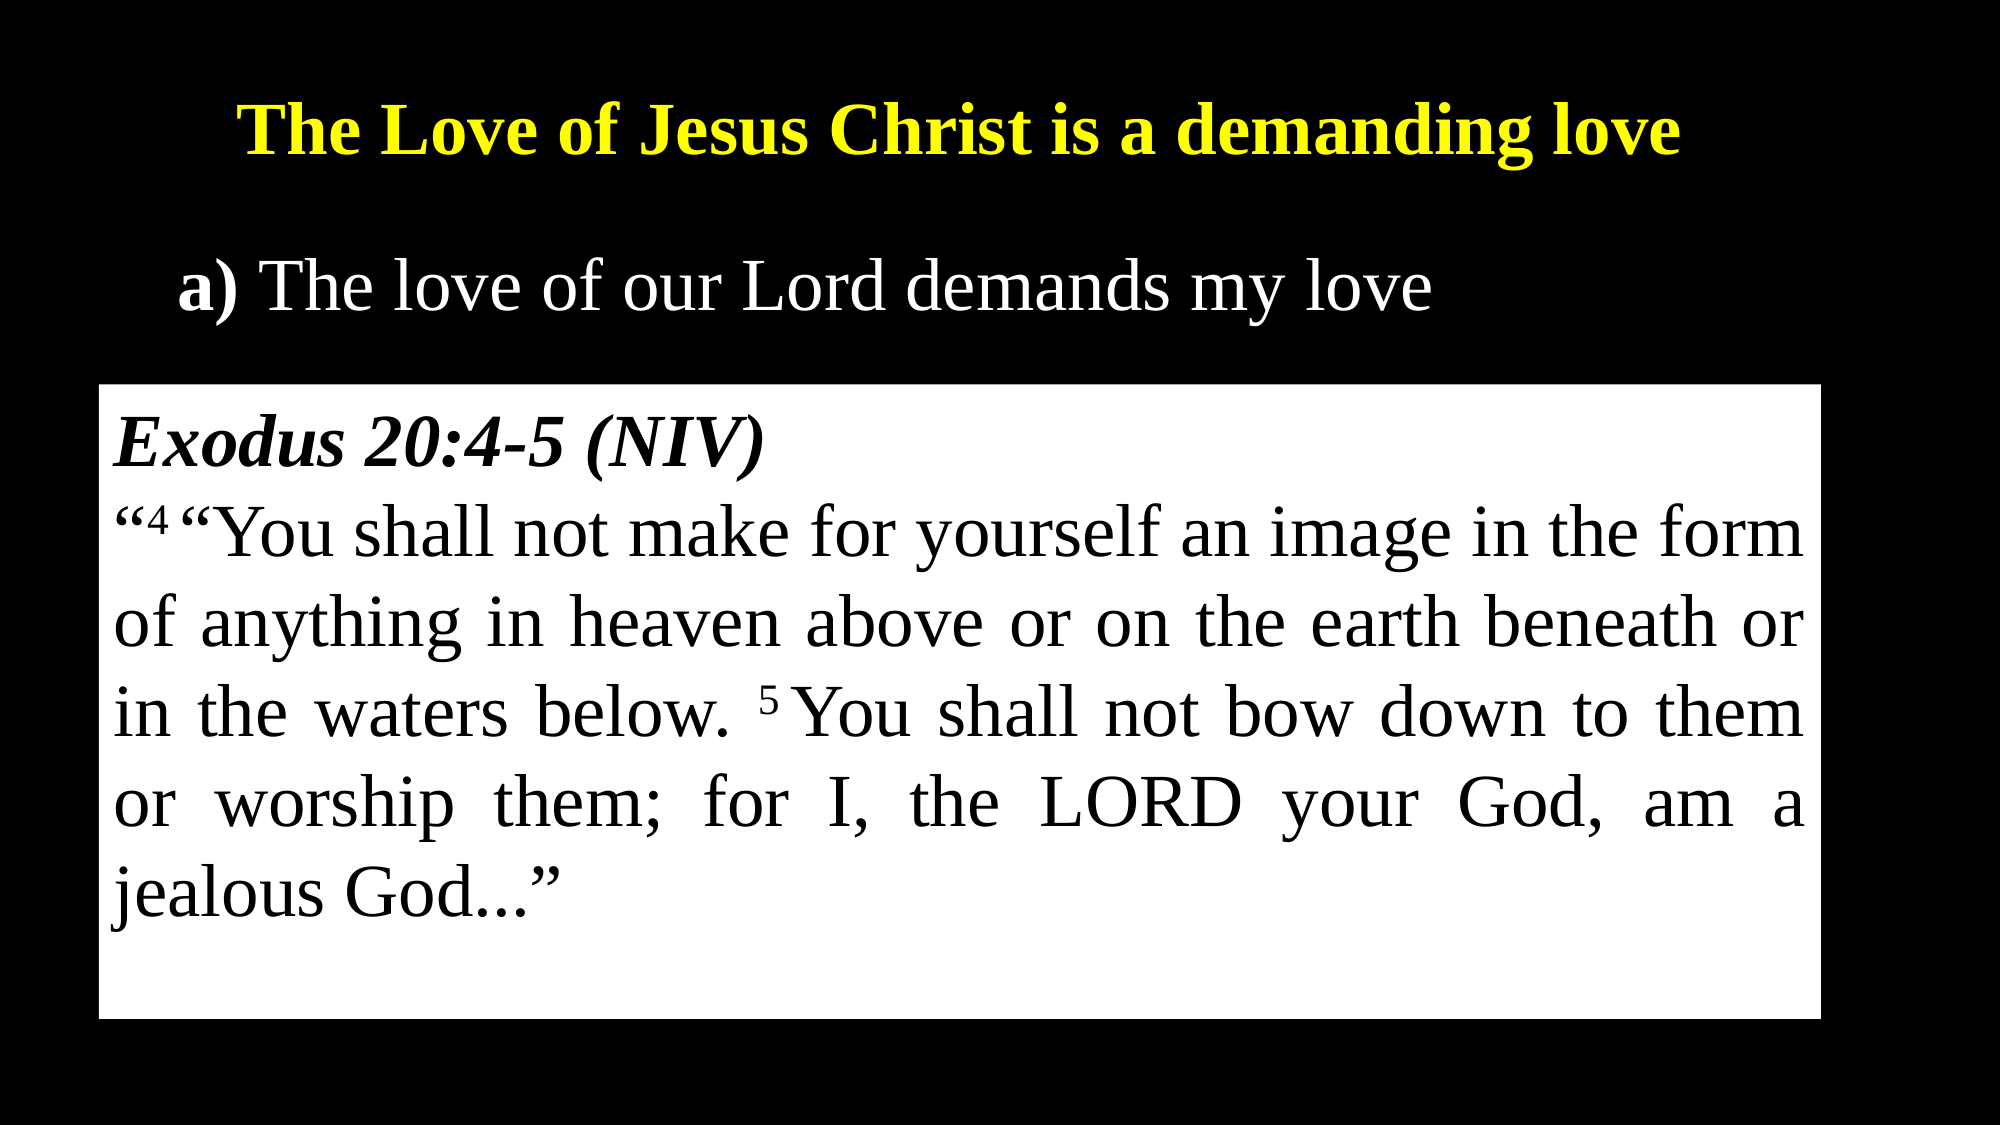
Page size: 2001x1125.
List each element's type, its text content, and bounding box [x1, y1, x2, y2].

text_box a) The love of our Lord demands my love [162, 228, 1469, 334]
text_box Exodus 20:4-5 (NIV) “4 “You shall not make for yourself an image in the form of anything in heaven above or on the earth beneath or in the waters below. 5 You shall not bow down to them or worship them; for I, the Lord your God, am a jealous God...” [98, 384, 1821, 1019]
text_box The Love of Jesus Christ is a demanding love [221, 65, 1698, 177]
